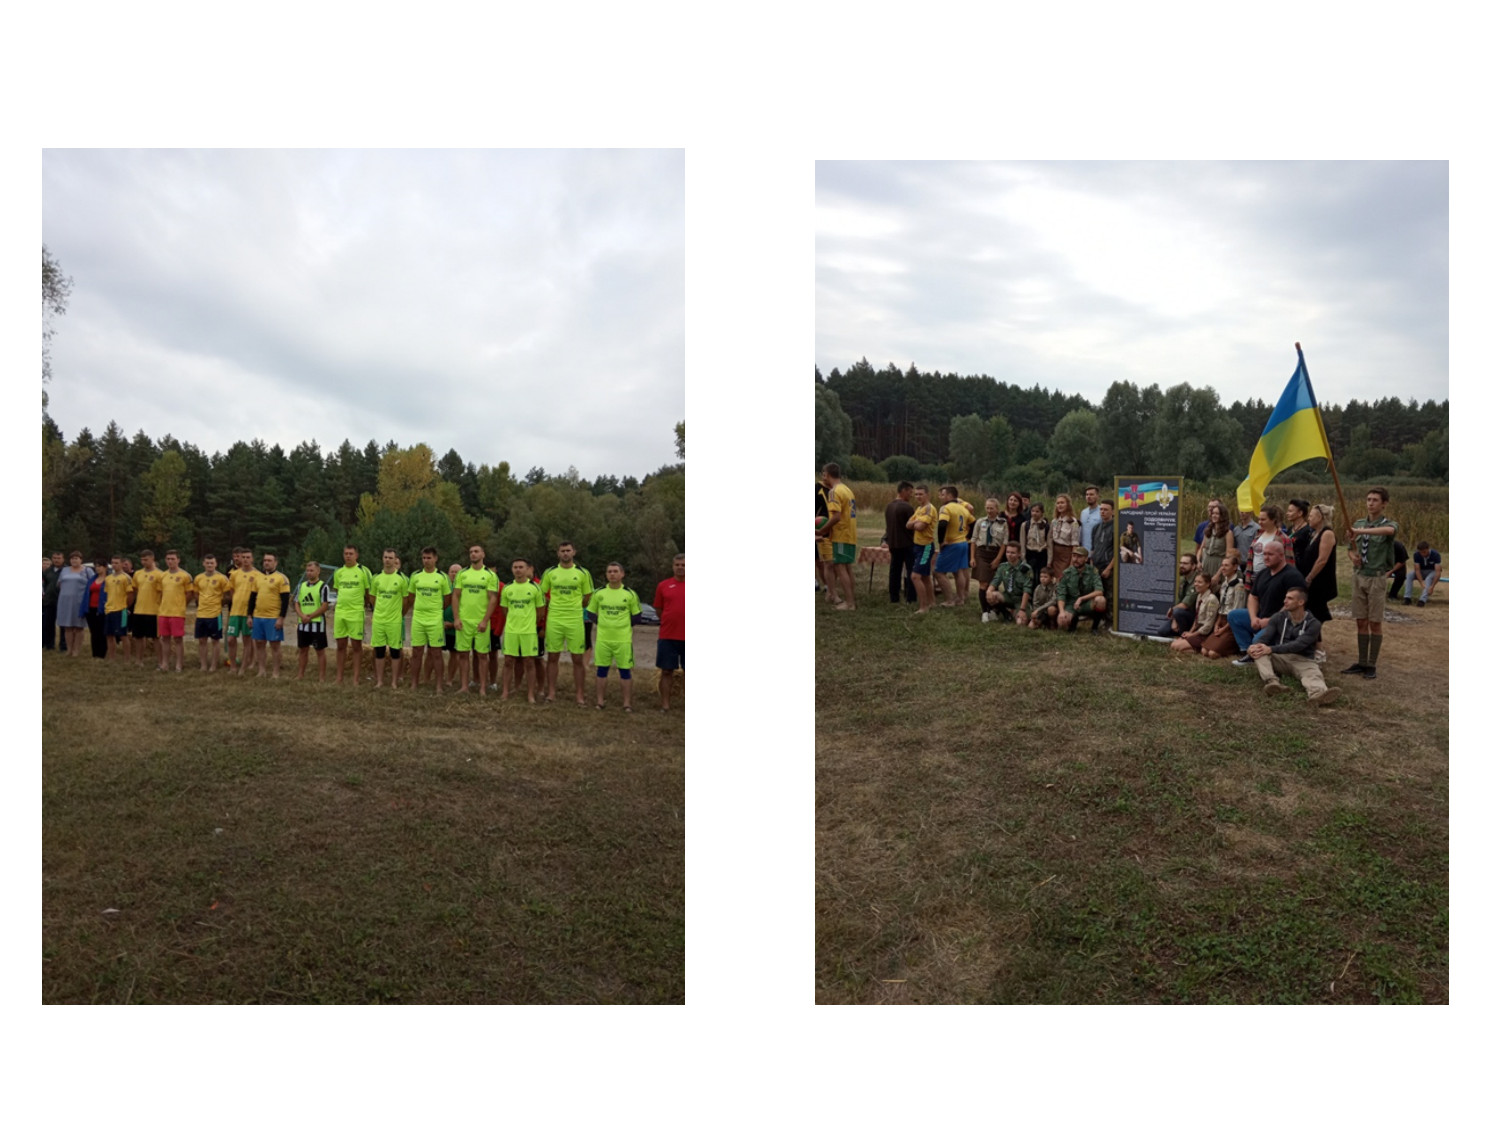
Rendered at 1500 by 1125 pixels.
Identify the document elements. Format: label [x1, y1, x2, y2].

list [42, 148, 686, 1005]
list [814, 160, 1449, 1005]
